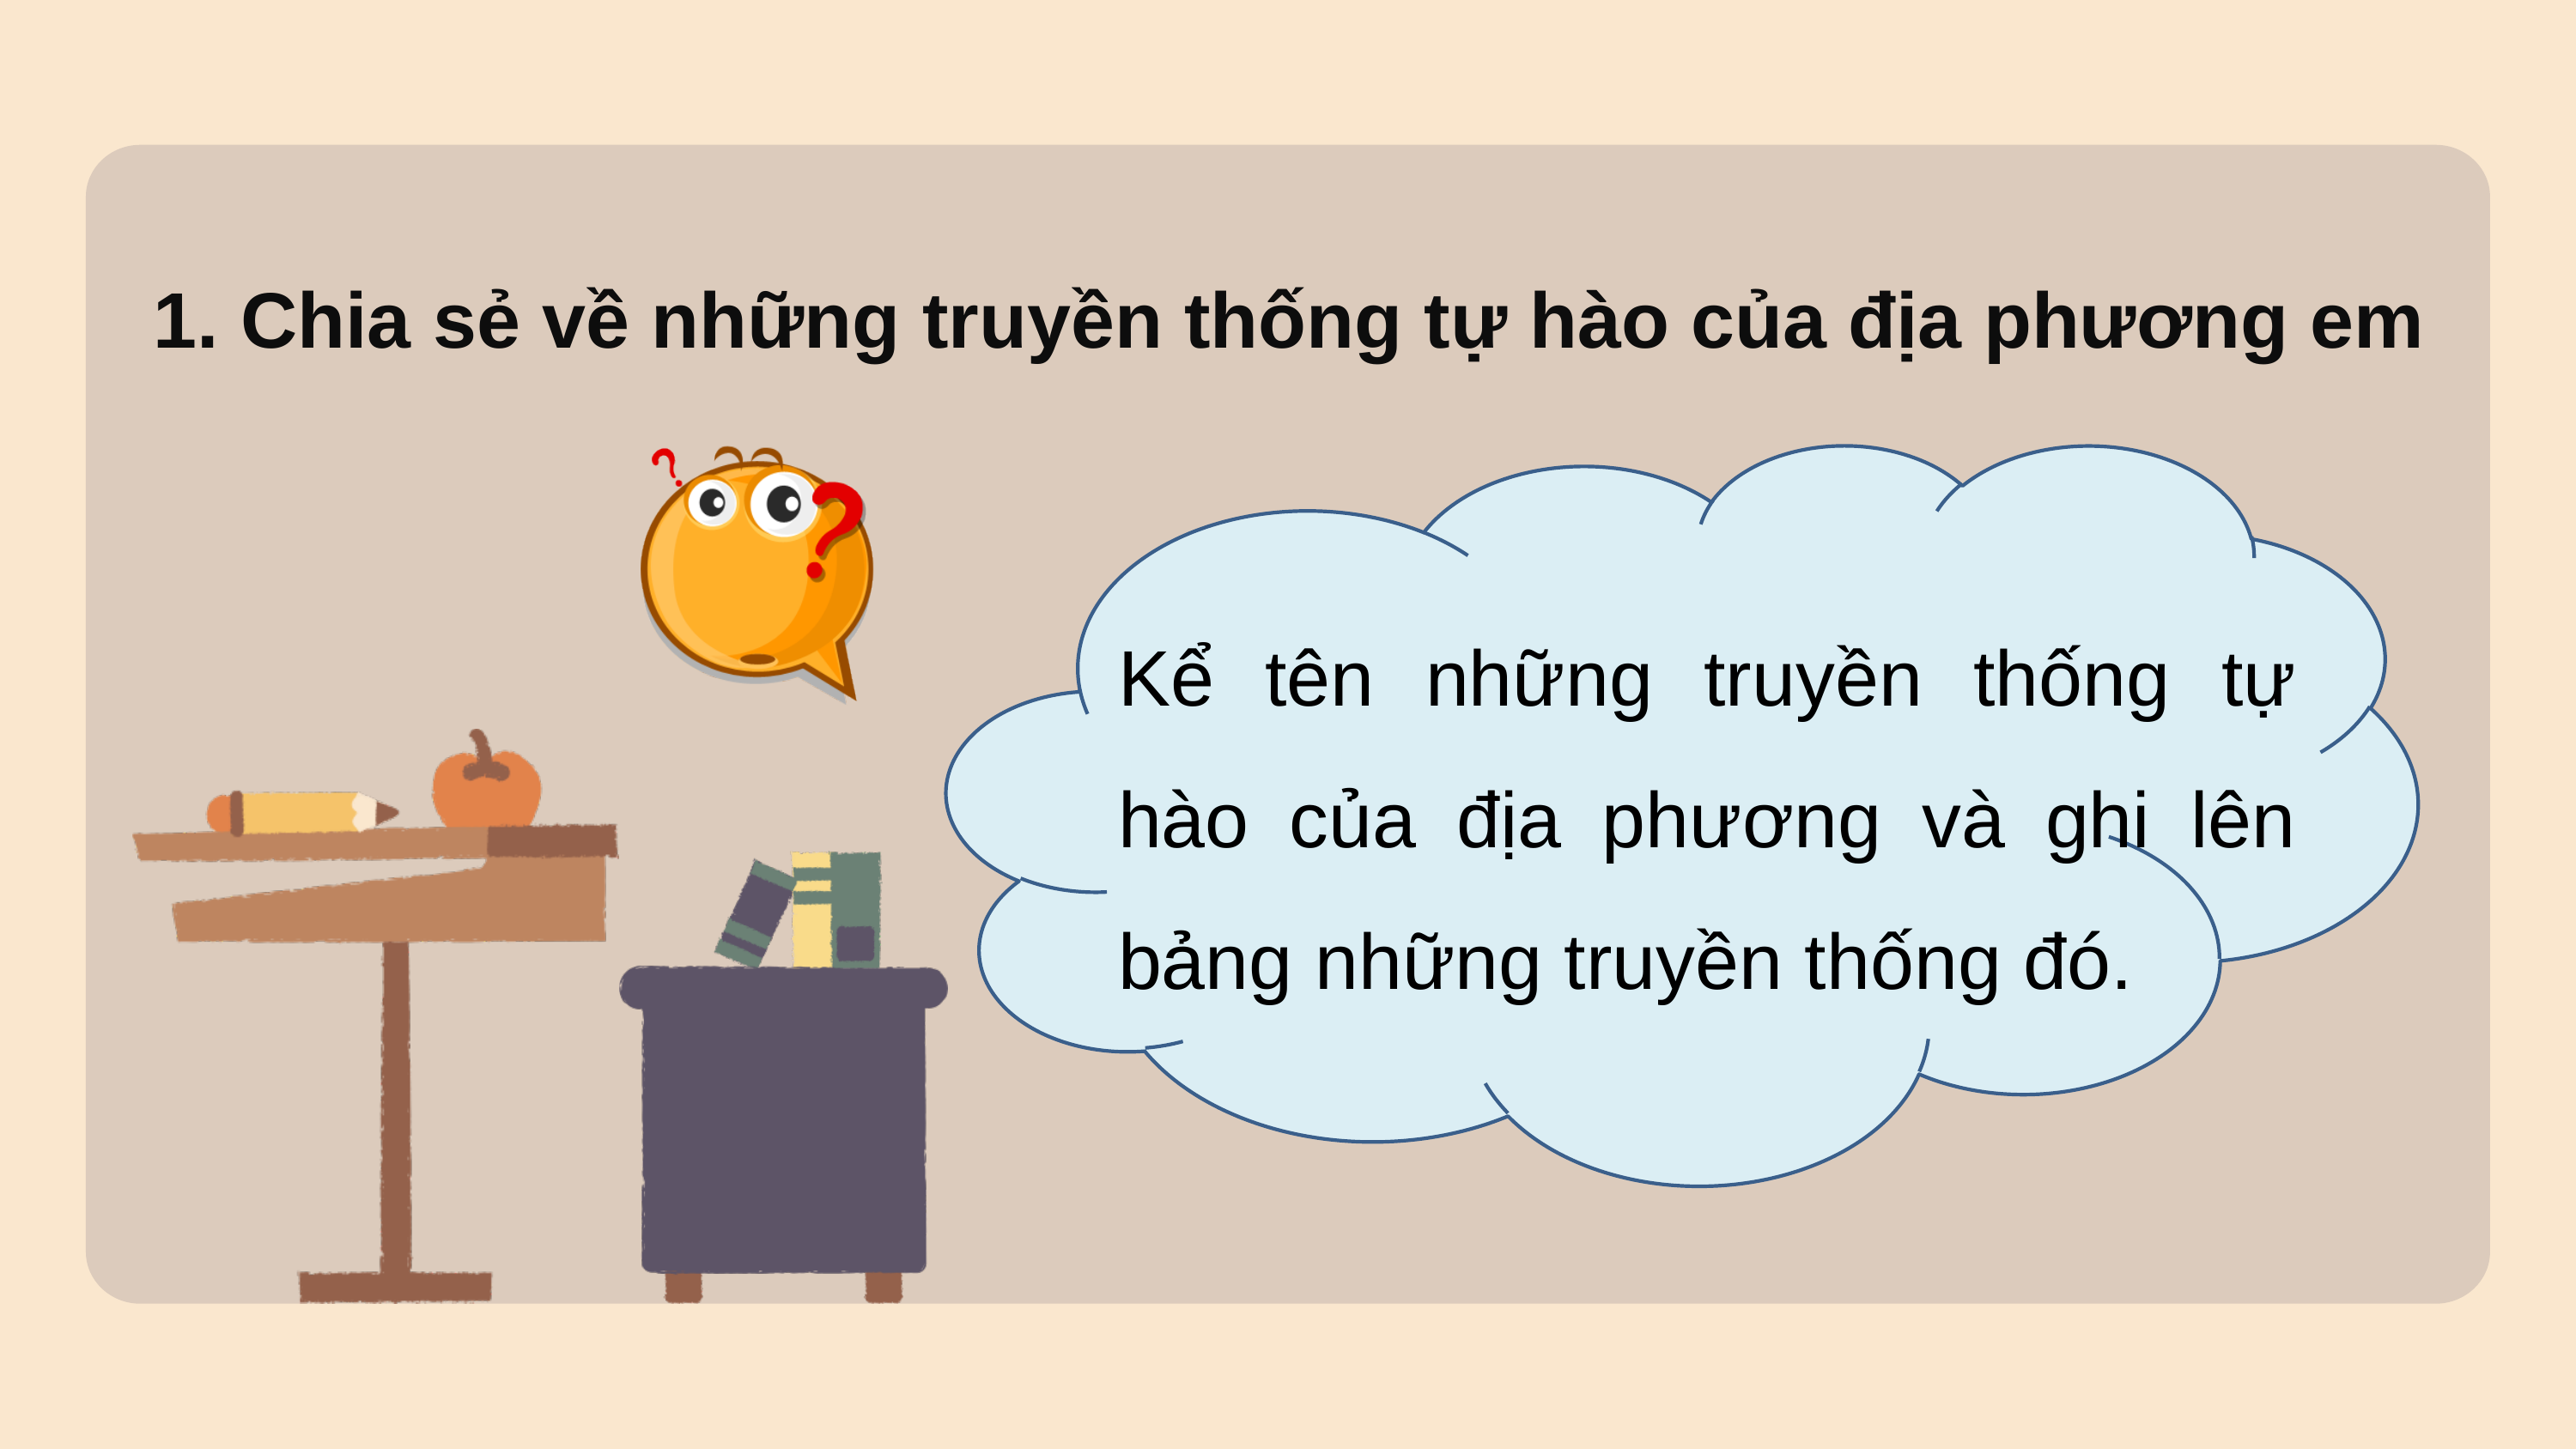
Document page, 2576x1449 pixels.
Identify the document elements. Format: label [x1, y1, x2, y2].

picture [619, 444, 882, 706]
picture [132, 728, 948, 1304]
text_box [85, 144, 2491, 1304]
